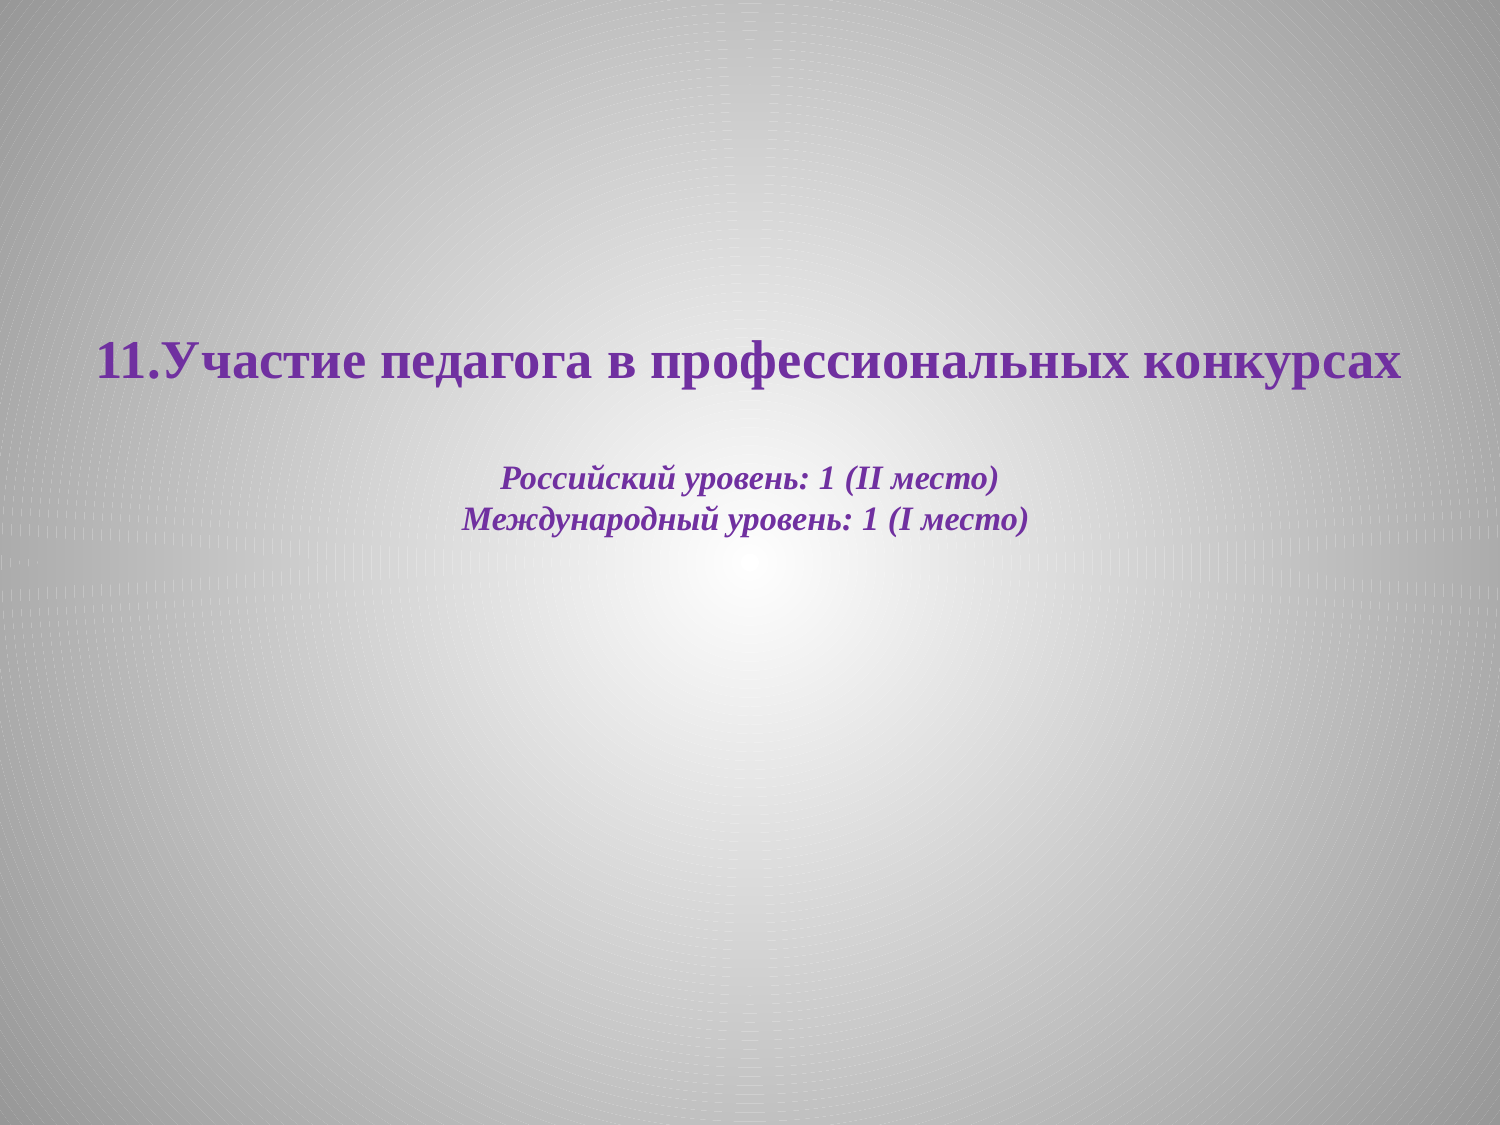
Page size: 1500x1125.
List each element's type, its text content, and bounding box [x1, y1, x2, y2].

title 11.Участие педагога в профессиональных конкурсах Российский уровень: 1 (II место) Международный уровень: 1 (I место) [75, 45, 1425, 879]
